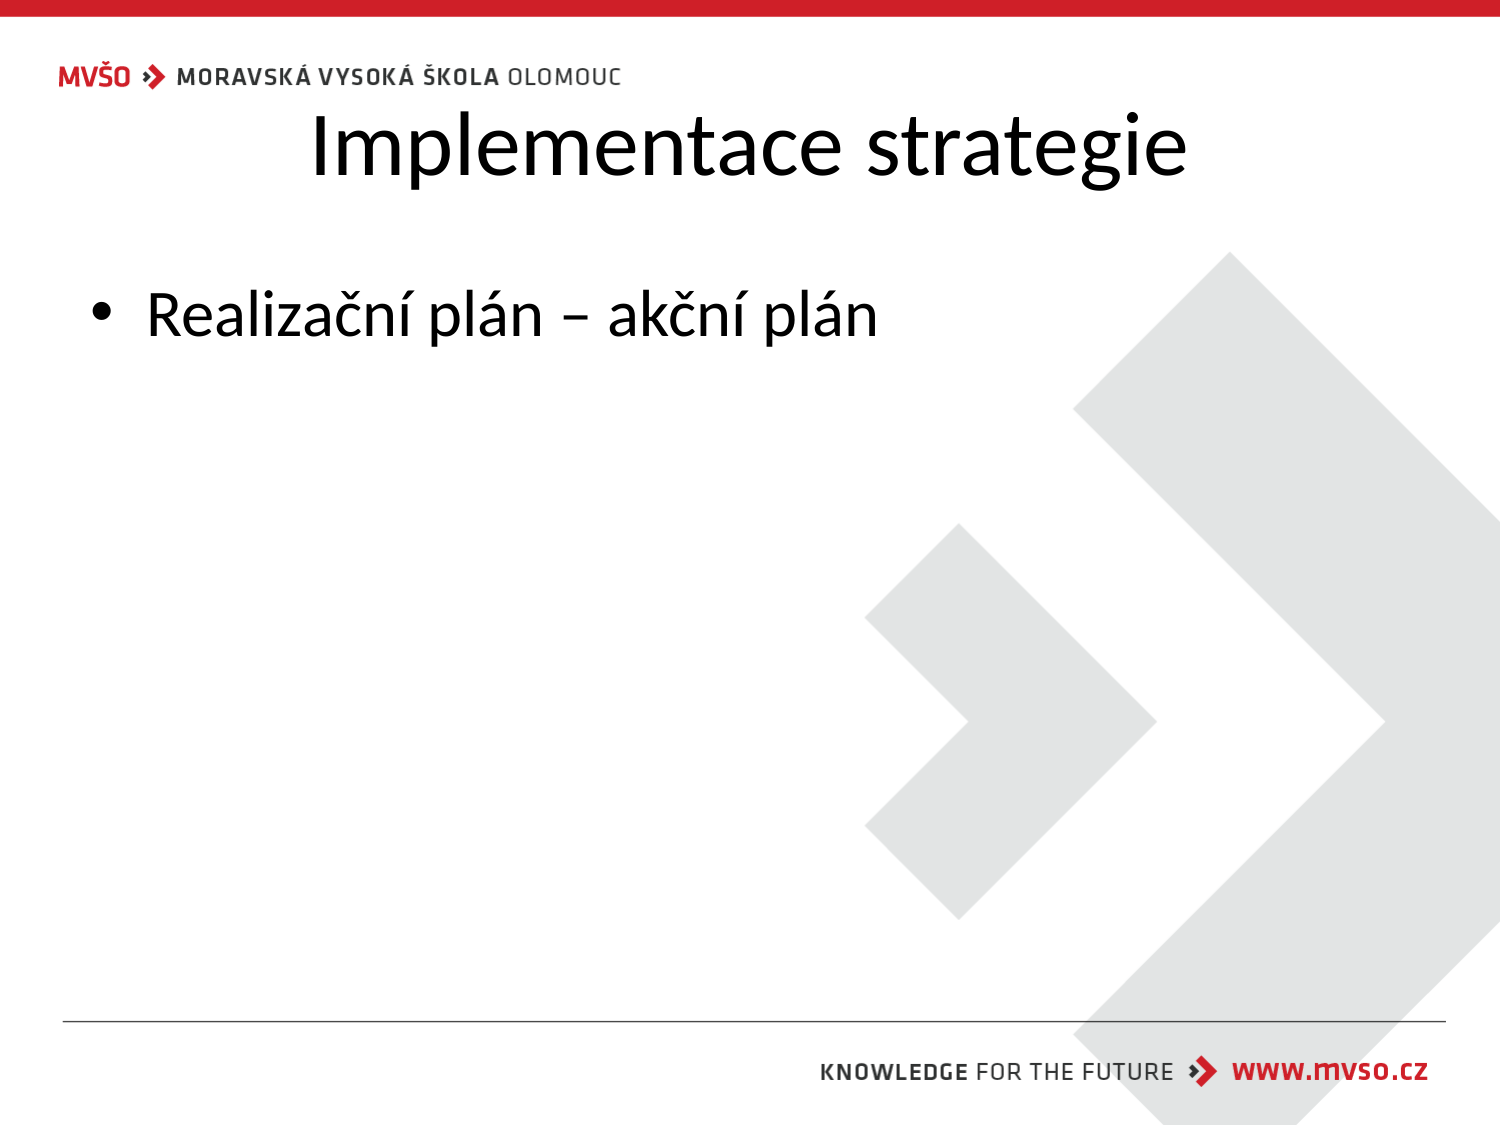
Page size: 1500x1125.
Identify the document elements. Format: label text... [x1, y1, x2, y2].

list Realizační plán – akční plán [75, 262, 1425, 1005]
title Implementace strategie [75, 45, 1425, 233]
picture [0, 0, 1500, 1125]
